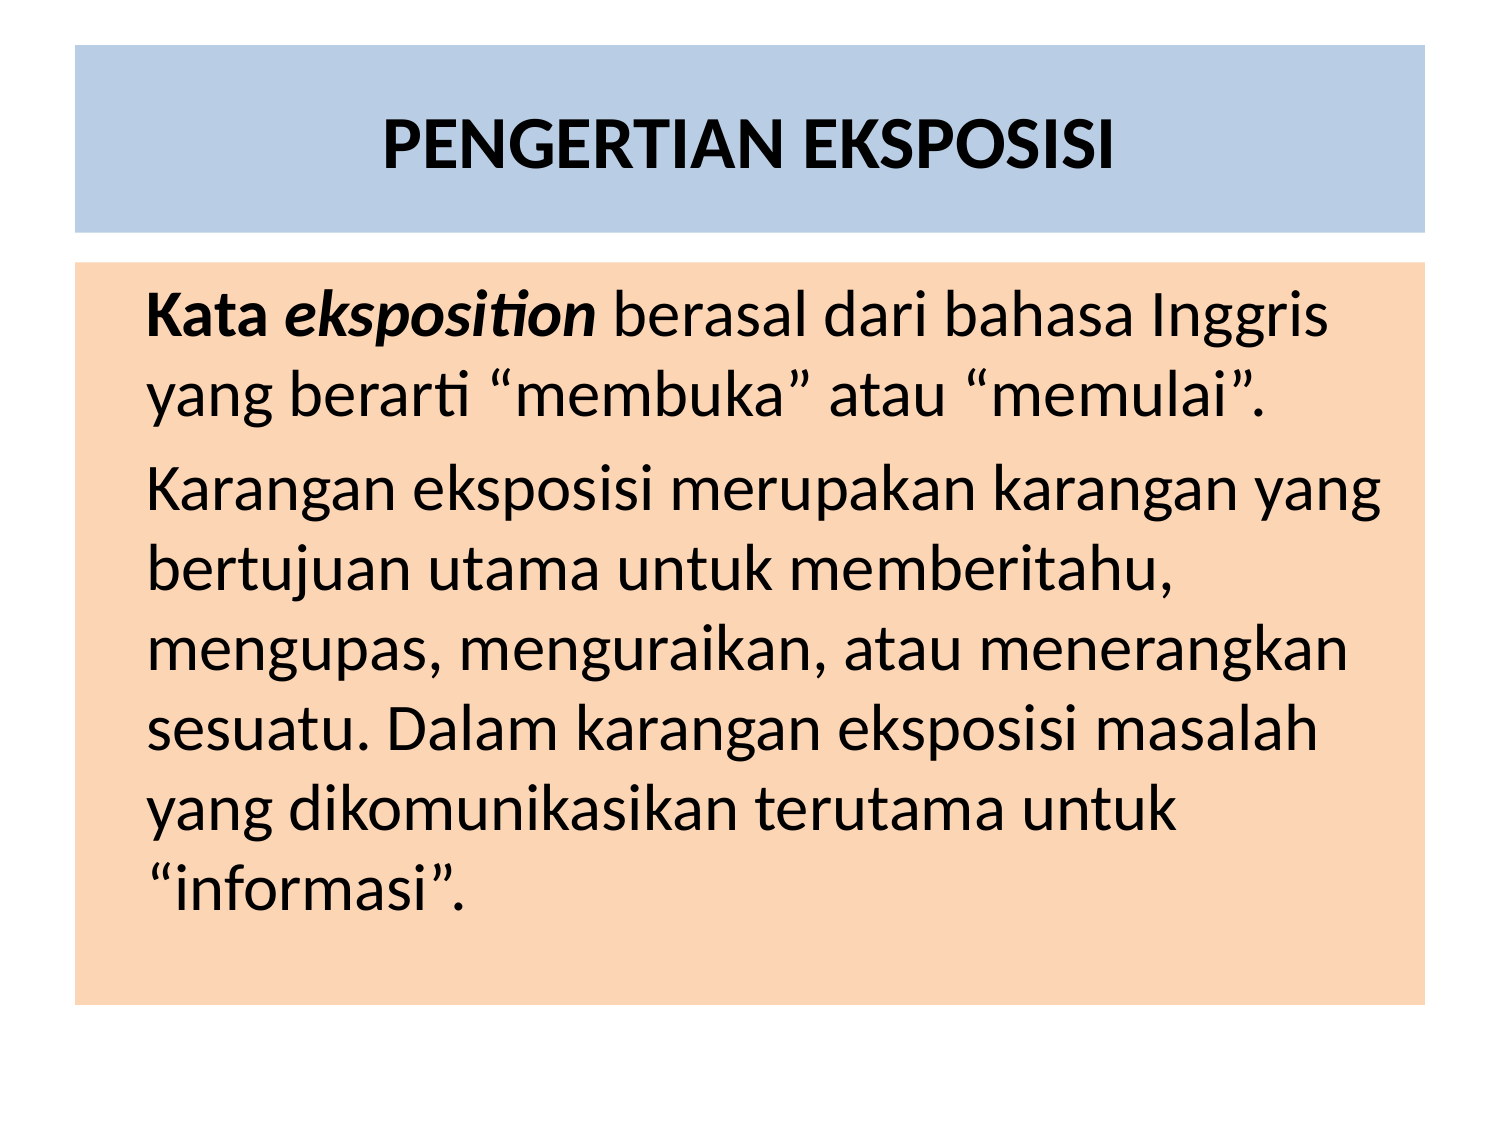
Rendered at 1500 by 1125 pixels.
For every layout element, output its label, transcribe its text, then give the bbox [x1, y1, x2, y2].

list Kata eksposition berasal dari bahasa Inggris yang berarti “membuka” atau “memulai”. Karangan eksposisi merupakan karangan yang bertujuan utama untuk memberitahu, mengupas, menguraikan, atau menerangkan sesuatu. Dalam karangan eksposisi masalah yang dikomunikasikan terutama untuk “informasi”. [75, 262, 1425, 1005]
title PENGERTIAN EKSPOSISI [75, 45, 1425, 233]
